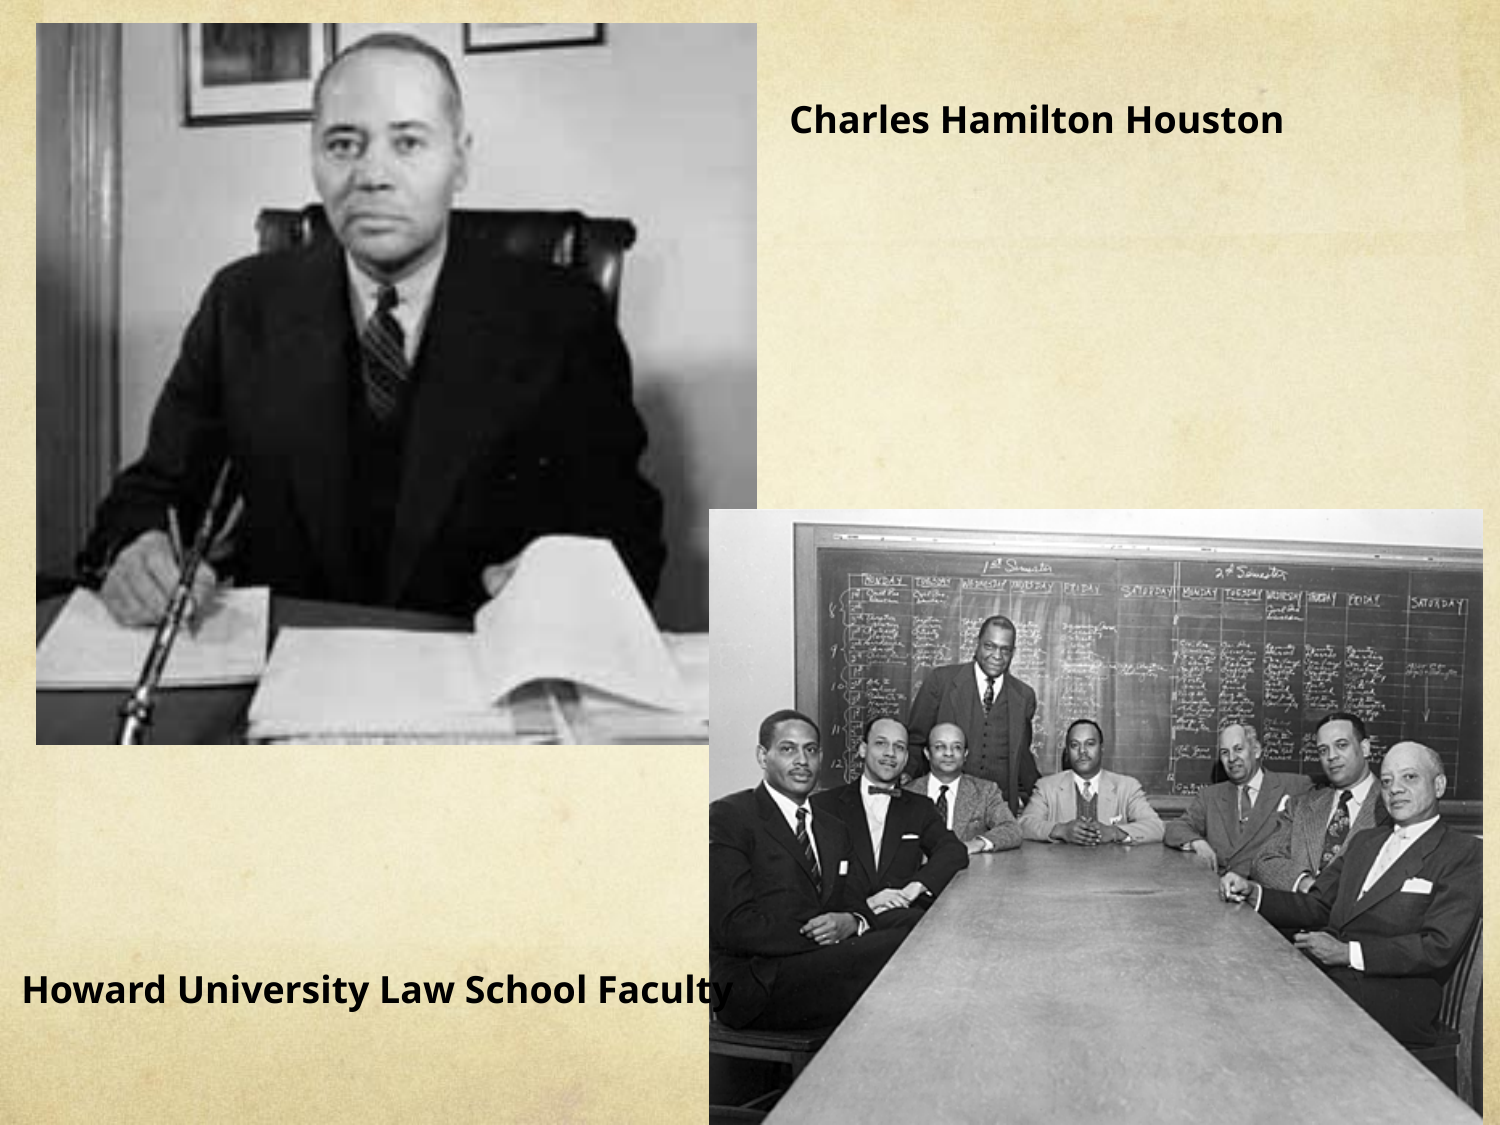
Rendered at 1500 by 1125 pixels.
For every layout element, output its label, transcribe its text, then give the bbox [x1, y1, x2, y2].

text_box Charles Hamilton Houston [774, 88, 1300, 149]
text_box Howard University Law School Faculty [6, 958, 695, 1019]
picture [0, 0, 1500, 1125]
